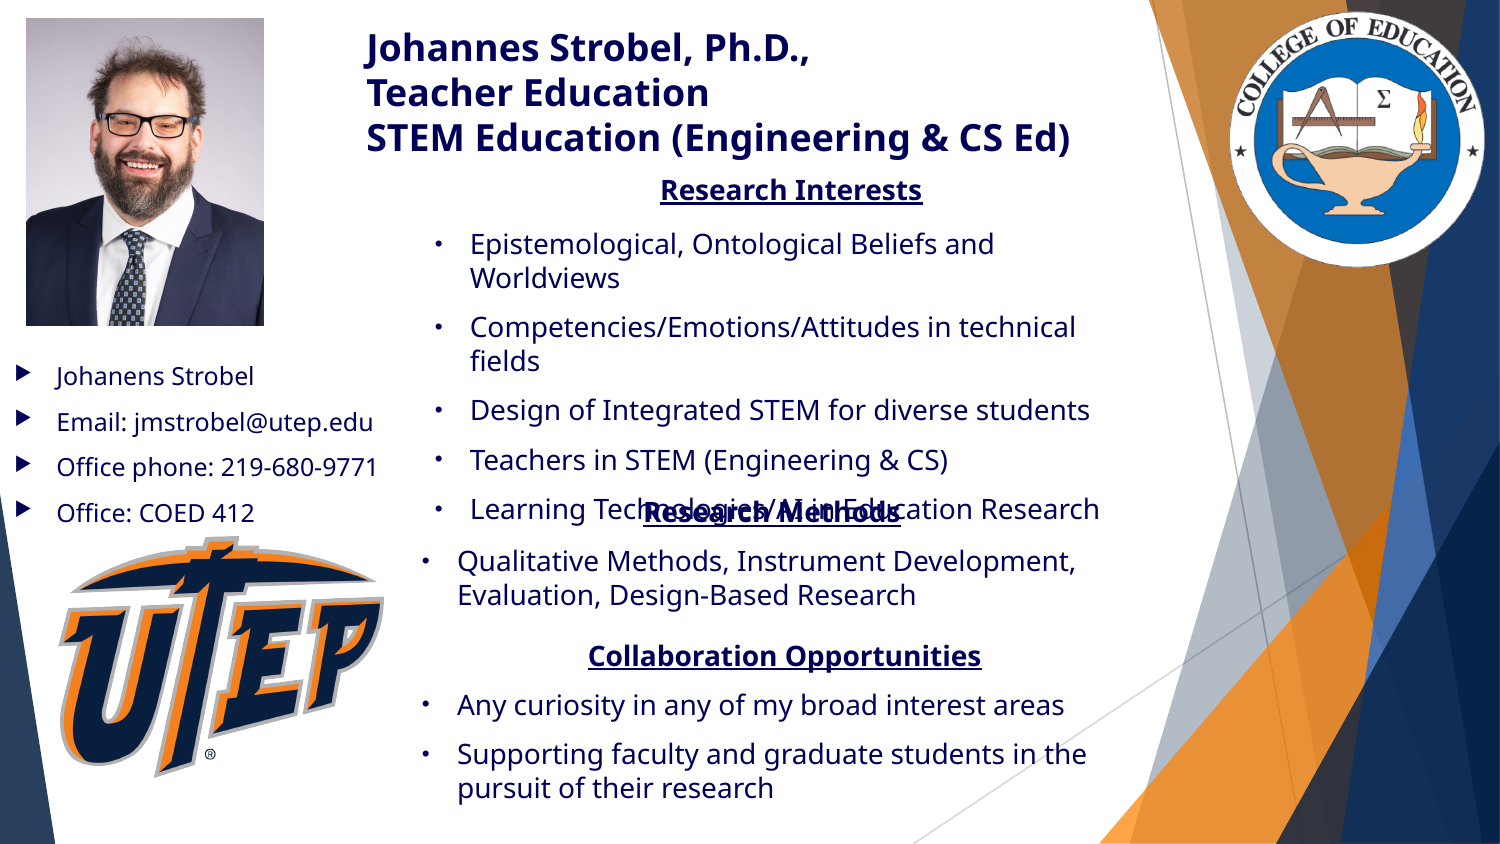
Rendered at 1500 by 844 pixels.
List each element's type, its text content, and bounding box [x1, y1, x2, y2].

text_box Johannes Strobel, Ph.D., Teacher Education STEM Education (Engineering & CS Ed) [355, 18, 1223, 168]
picture [1228, 11, 1485, 268]
picture [57, 536, 384, 778]
picture [25, 18, 264, 326]
text_box Johanens Strobel Email: jmstrobel@utep.edu Office phone: 219-680-9771 Office: COED 412 [3, 354, 473, 567]
text_box Research Interests Epistemological, Ontological Beliefs and Worldviews Competencies/Emotions/Attitudes in technical fields Design of Integrated STEM for diverse students Teachers in STEM (Engineering & CS) Learning Technologies/AI in Education Research [423, 166, 1159, 474]
text_box Research Methods Qualitative Methods, Instrument Development, Evaluation, Design-Based Research [410, 488, 1134, 623]
text_box Collaboration Opportunities Any curiosity in any of my broad interest areas Supporting faculty and graduate students in the pursuit of their research [410, 632, 1159, 844]
